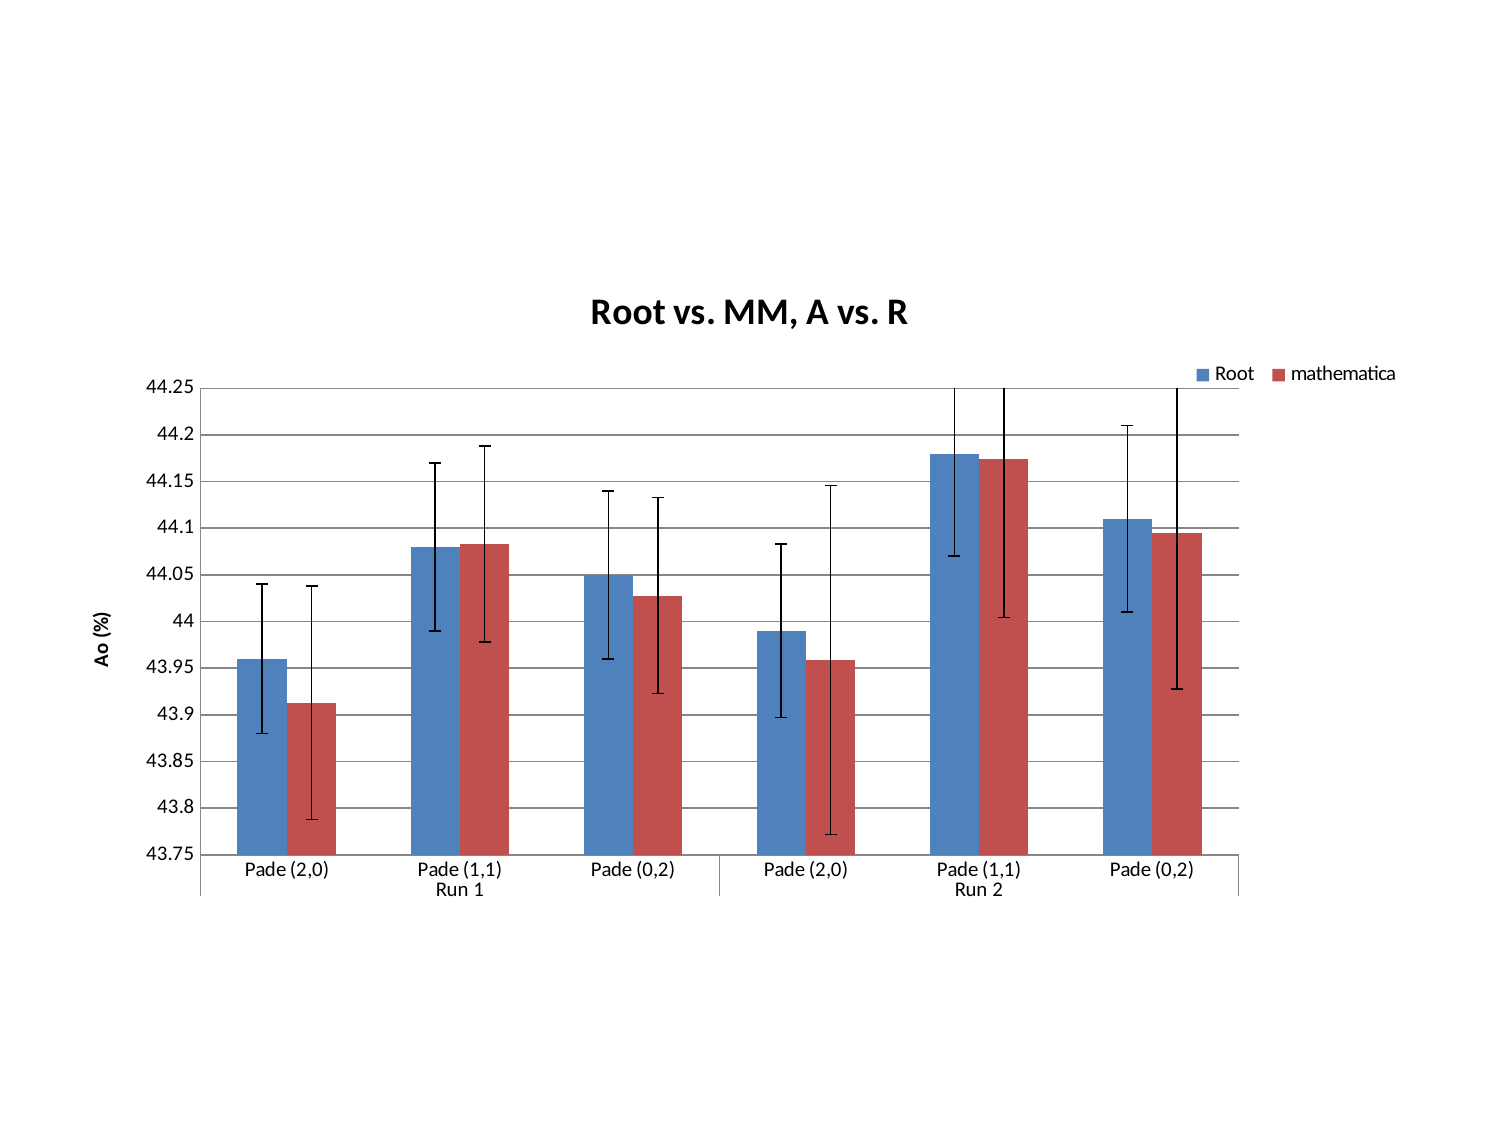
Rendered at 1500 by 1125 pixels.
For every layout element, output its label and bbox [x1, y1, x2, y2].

chart [74, 262, 1426, 1006]
